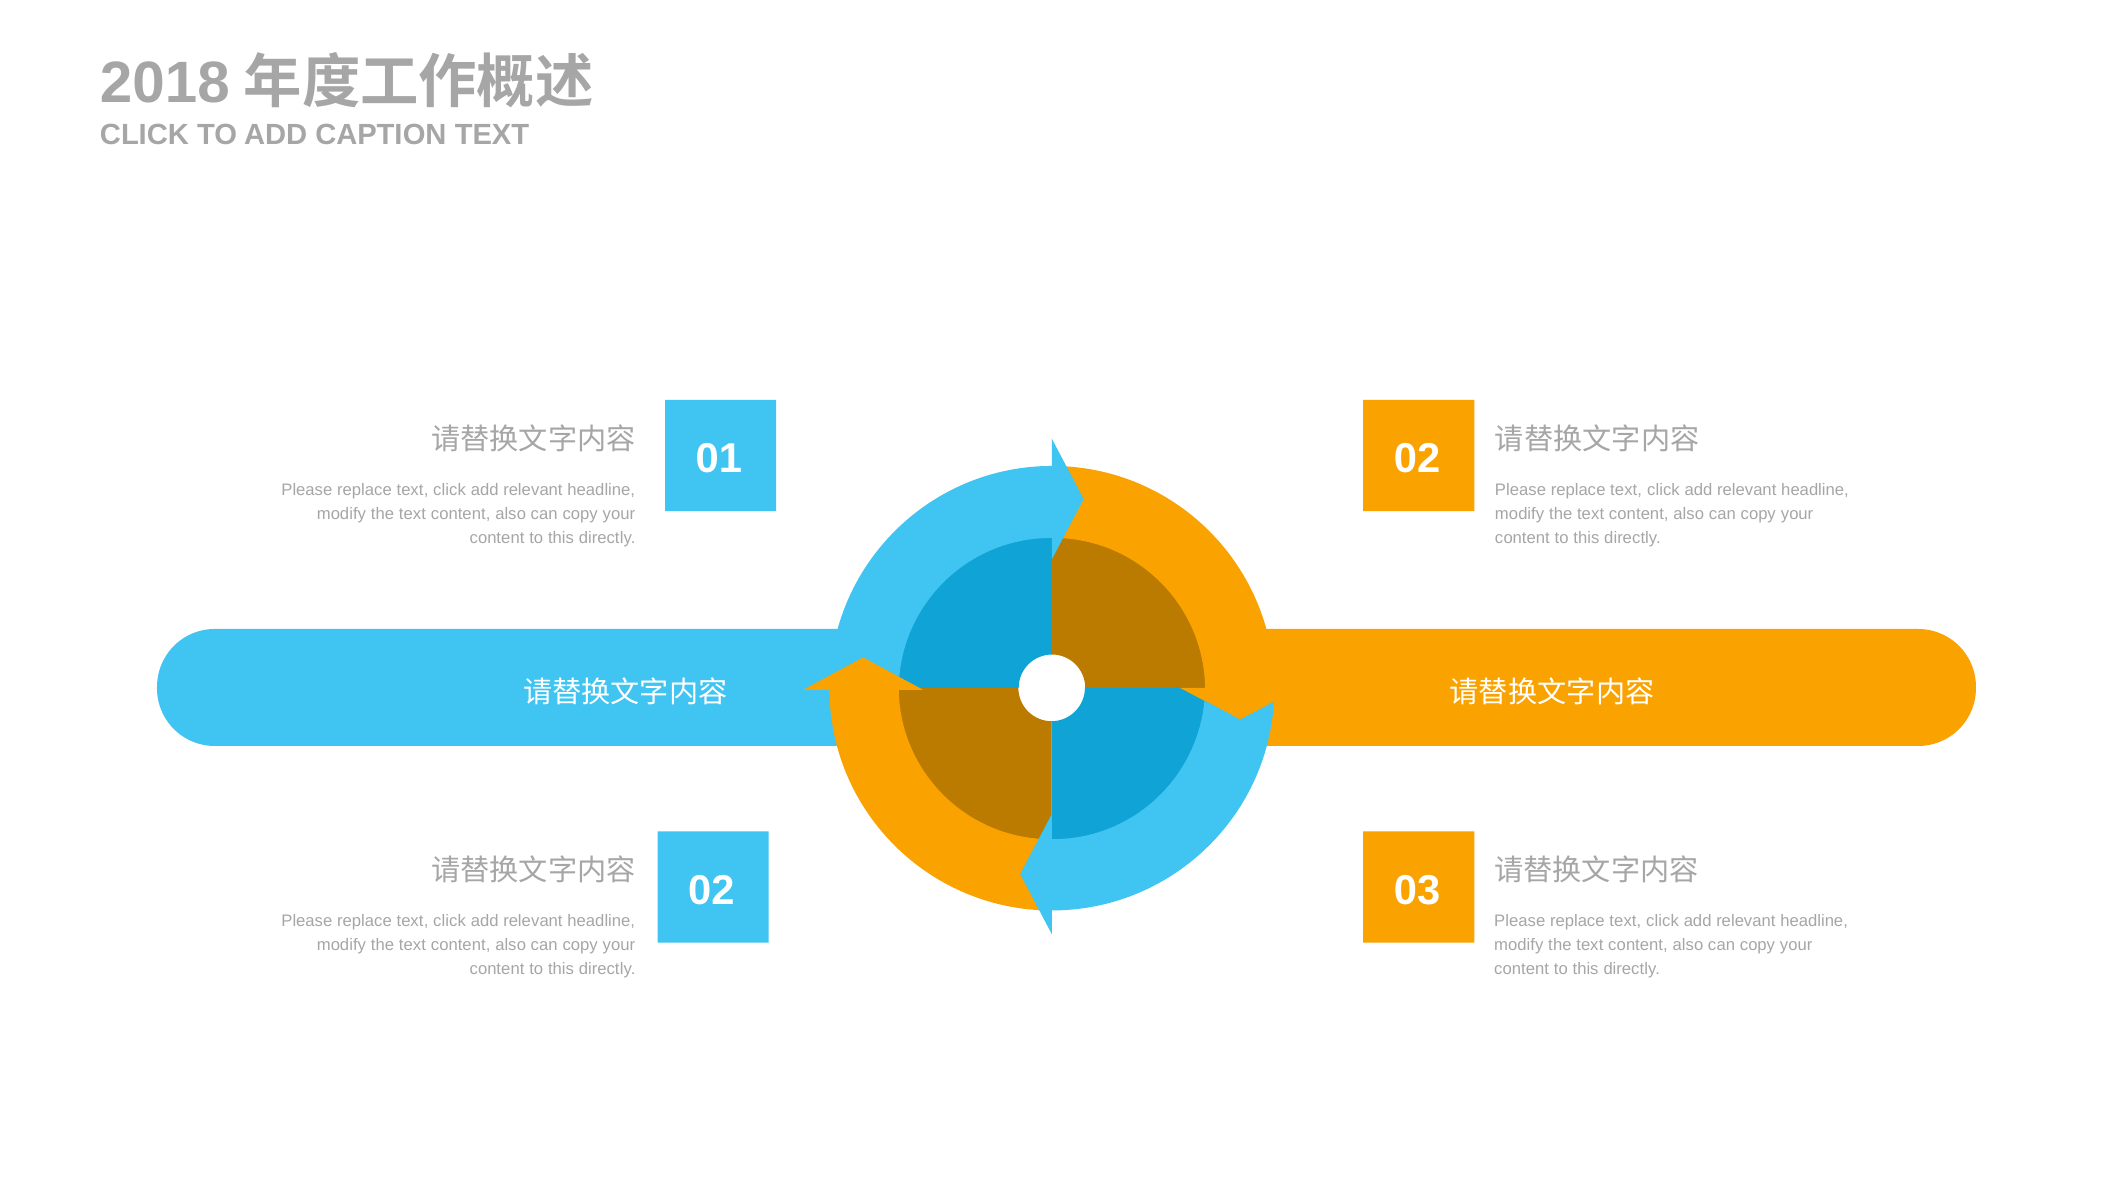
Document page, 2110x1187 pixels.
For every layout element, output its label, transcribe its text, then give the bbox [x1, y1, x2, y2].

text_box 请替换文字内容 [1417, 668, 1688, 707]
text_box [803, 657, 1039, 911]
text_box 请替换文字内容 [490, 668, 761, 707]
text_box 请替换文字内容 [1494, 839, 1764, 892]
text_box [656, 830, 770, 944]
text_box [1267, 628, 1976, 746]
text_box [1362, 830, 1475, 944]
text_box 01 [673, 413, 764, 489]
text_box Please replace text, click add relevant headline, modify the text content, also can copy your content to this directly. [267, 474, 636, 575]
text_box [1020, 700, 1274, 935]
text_box [1051, 687, 1204, 839]
text_box 02 [666, 845, 757, 920]
text_box 请替换文字内容 [381, 839, 636, 892]
text_box [829, 438, 1084, 676]
text_box [156, 628, 837, 746]
text_box 请替换文字内容 [381, 408, 636, 461]
text_box [1362, 399, 1475, 512]
text_box [900, 539, 1051, 687]
text_box [664, 399, 777, 512]
text_box CLICK TO ADD CAPTION TEXT [99, 115, 629, 151]
text_box Please replace text, click add relevant headline, modify the text content, also can copy your content to this directly. [1494, 906, 1857, 1007]
text_box Please replace text, click add relevant headline, modify the text content, also can copy your content to this directly. [267, 906, 636, 1007]
text_box [1064, 466, 1301, 719]
text_box [899, 687, 1051, 838]
text_box Please replace text, click add relevant headline, modify the text content, also can copy your content to this directly. [1495, 474, 1858, 575]
text_box [1051, 539, 1205, 687]
text_box 请替换文字内容 [1495, 408, 1765, 461]
text_box 03 [1372, 845, 1462, 920]
text_box 2018年度工作概述 [99, 43, 606, 115]
text_box 02 [1372, 413, 1462, 489]
